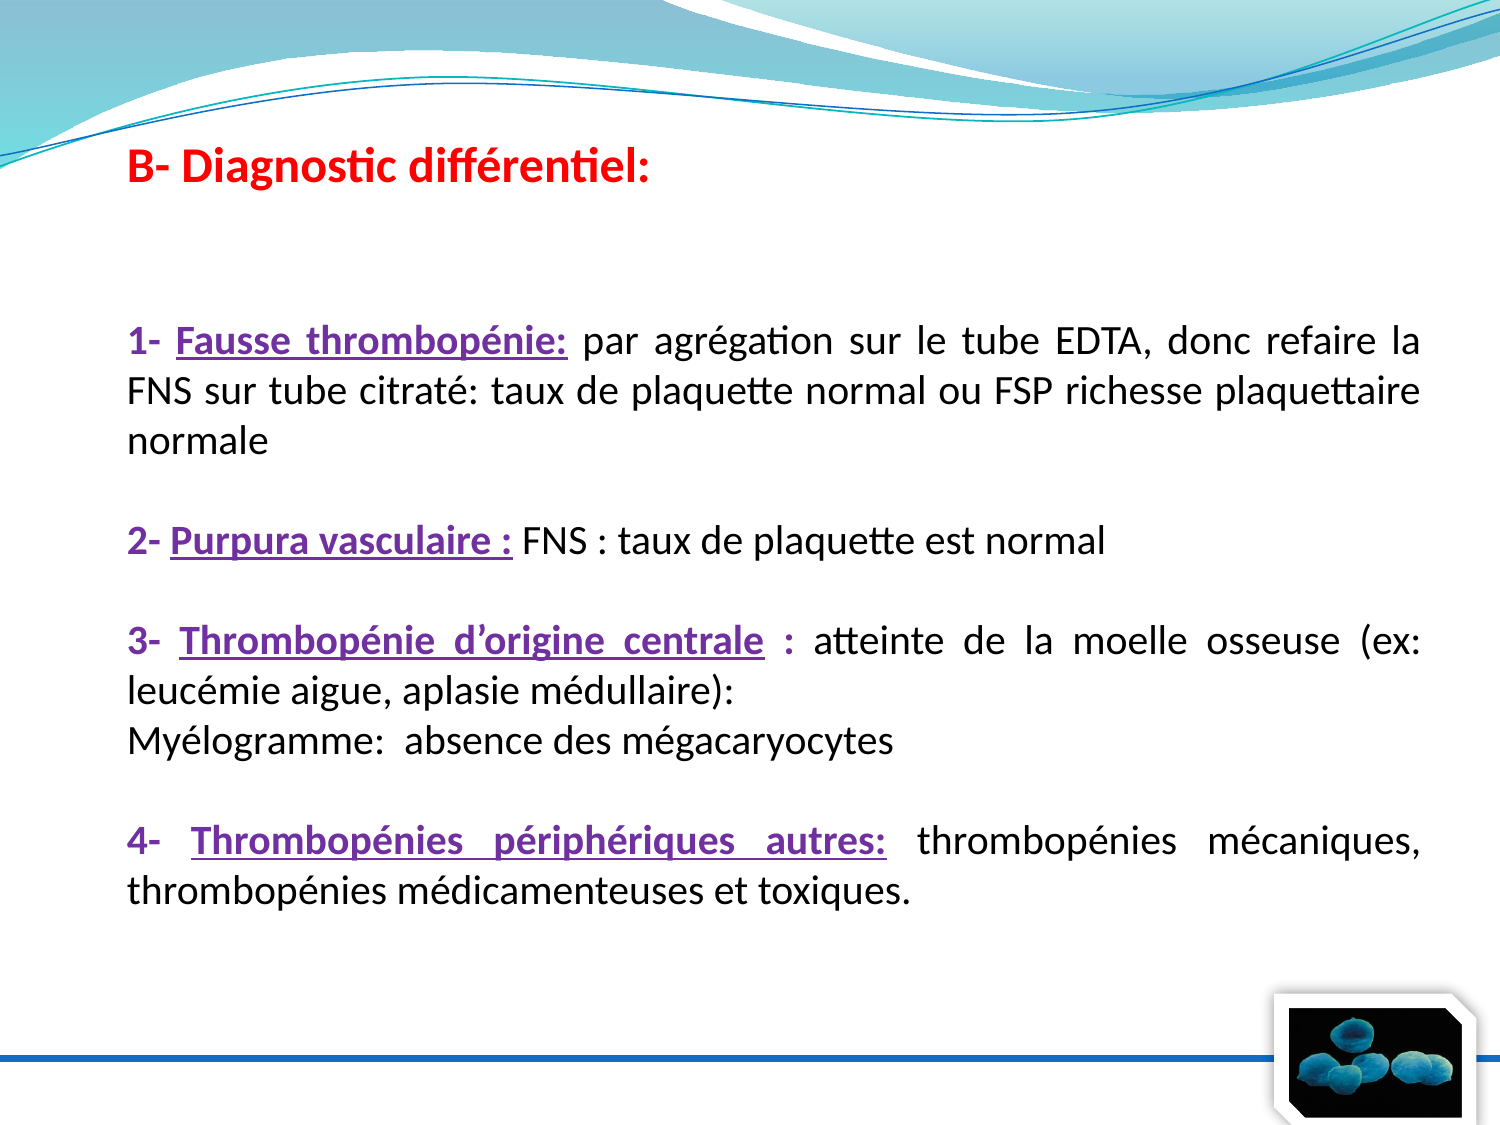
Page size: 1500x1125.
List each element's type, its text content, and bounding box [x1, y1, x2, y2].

text_box B- Diagnostic différentiel: 1- Fausse thrombopénie: par agrégation sur le tube EDTA, donc refaire la FNS sur tube citraté: taux de plaquette normal ou FSP richesse plaquettaire normale 2- Purpura vasculaire : FNS : taux de plaquette est normal 3- Thrombopénie d’origine centrale : atteinte de la moelle osseuse (ex: leucémie aigue, aplasie médullaire): Myélogramme: absence des mégacaryocytes 4- Thrombopénies périphériques autres: thrombopénies mécaniques, thrombopénies médicamenteuses et toxiques. [112, 125, 1437, 971]
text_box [0, 1000, 1500, 1125]
